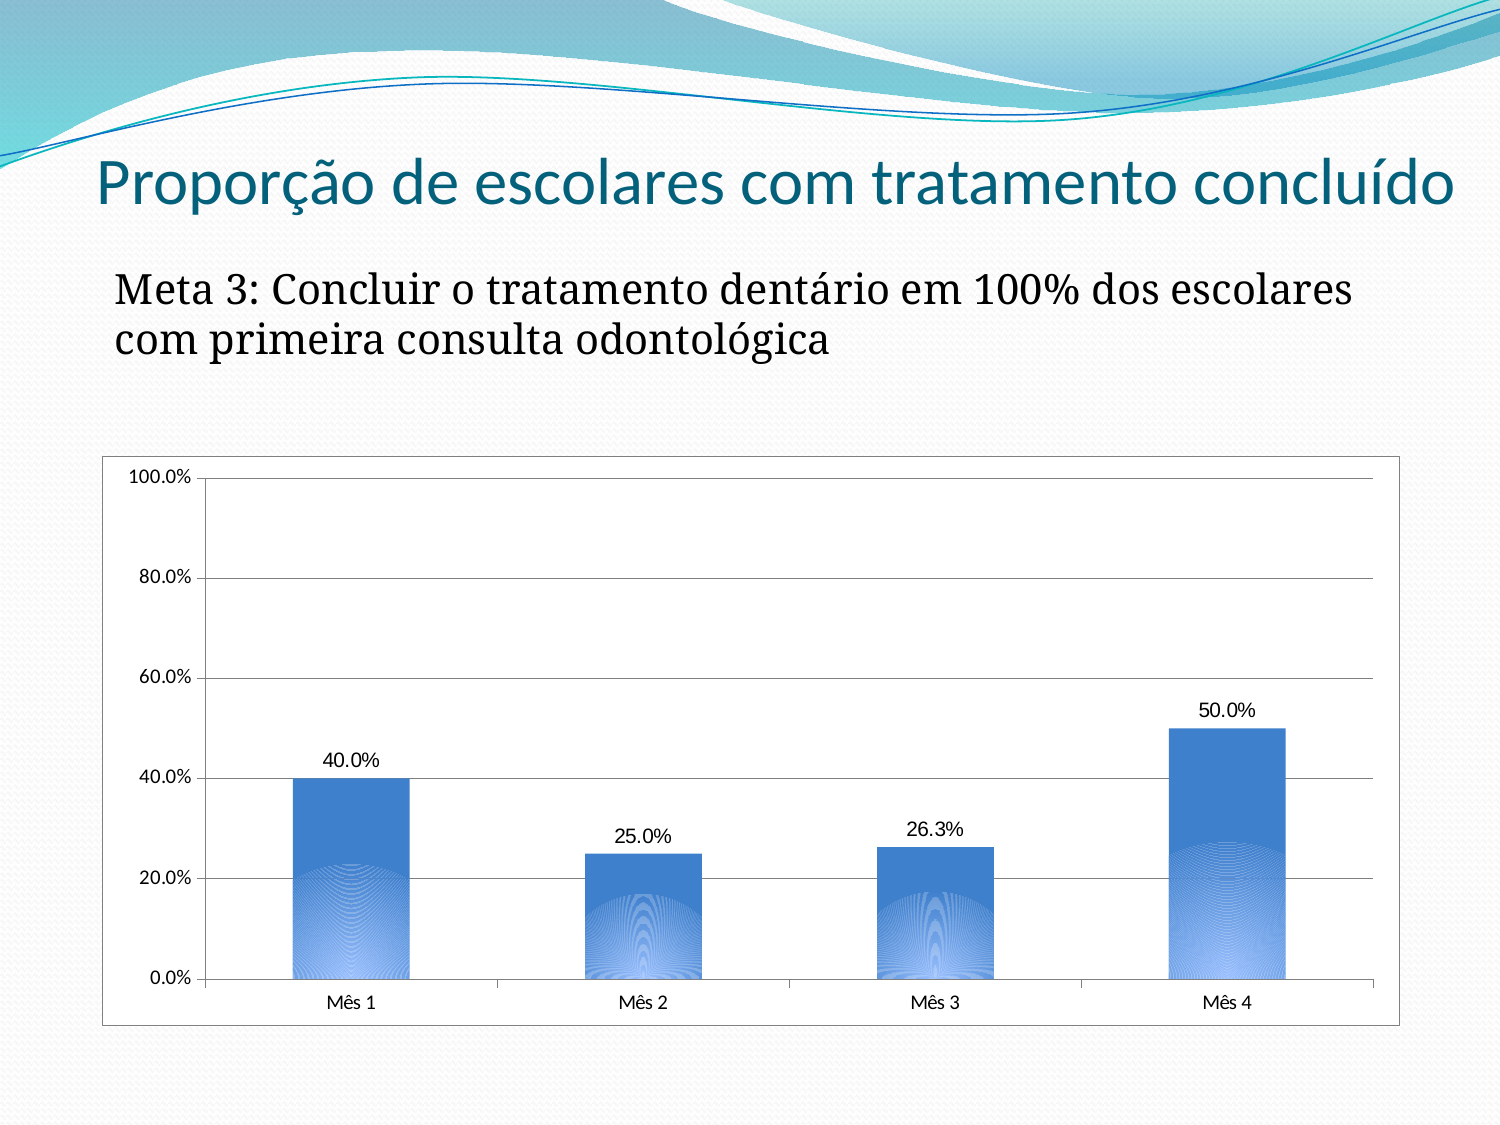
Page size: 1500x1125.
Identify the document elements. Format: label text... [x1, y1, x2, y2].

text_box Meta 3: Concluir o tratamento dentário em 100% dos escolares com primeira consulta odontológica [100, 255, 1424, 371]
title Proporção de escolares com tratamento concluído [96, 30, 1500, 219]
chart [101, 455, 1400, 1026]
